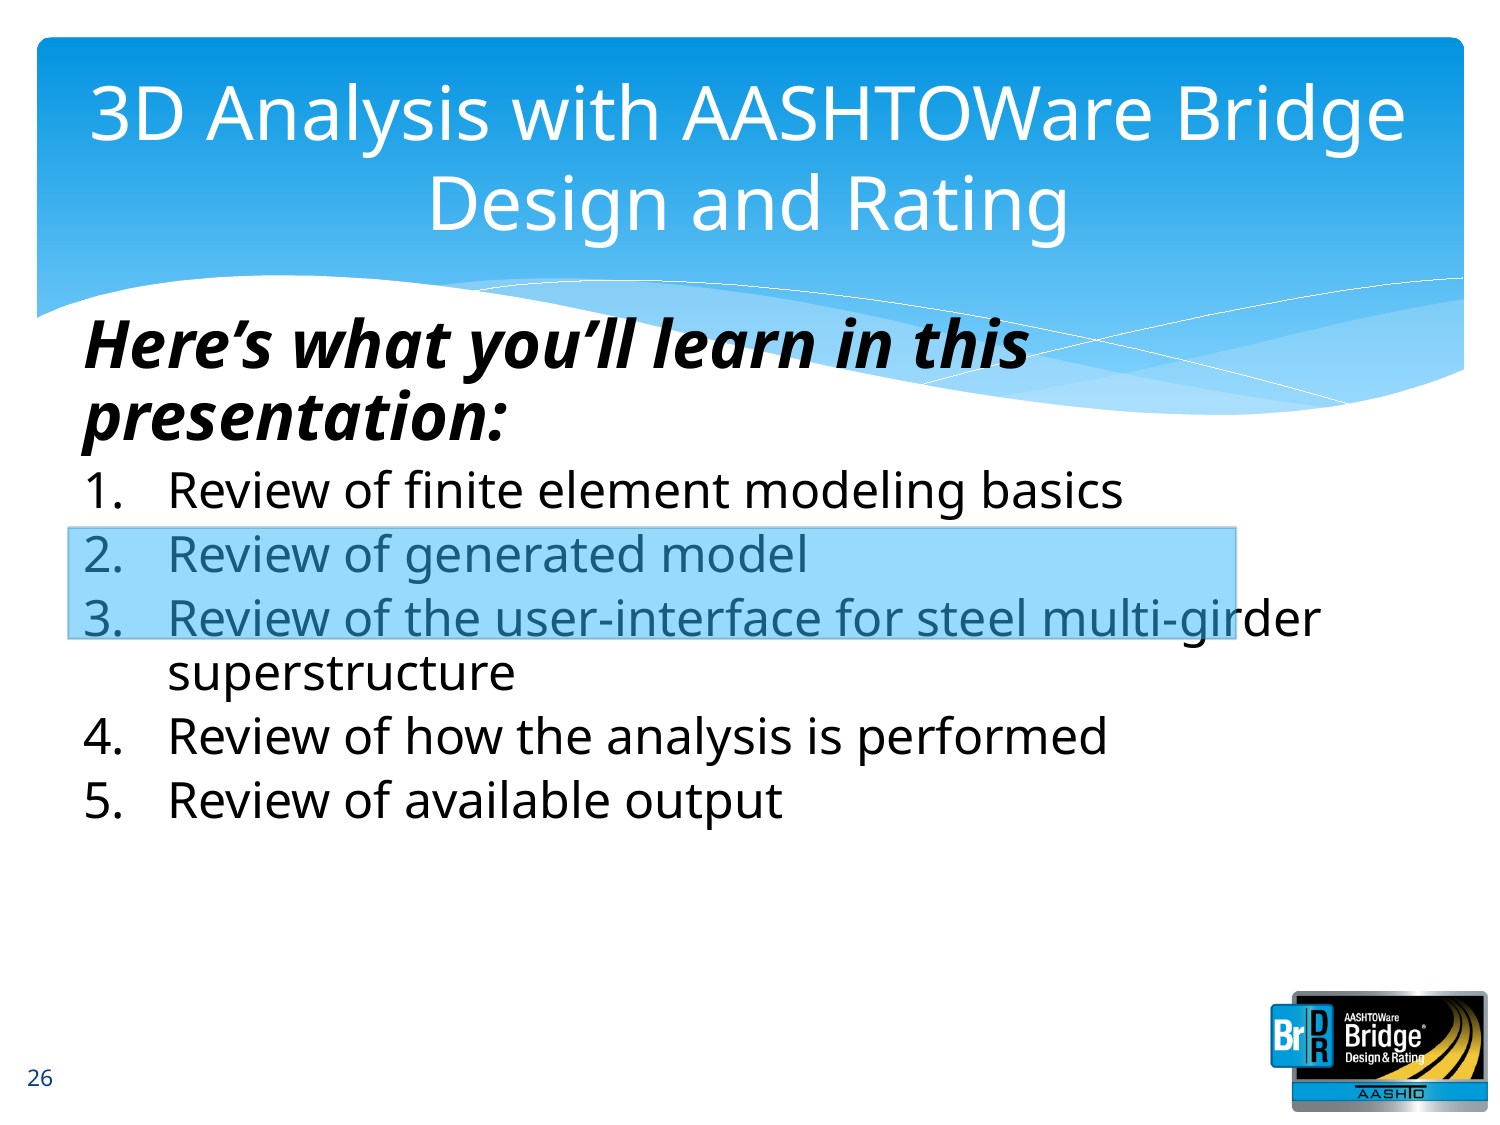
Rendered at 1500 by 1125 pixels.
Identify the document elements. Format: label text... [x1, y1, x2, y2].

slide_number 26 [12, 1049, 203, 1110]
text_box [67, 526, 1237, 640]
text_box Here’s what you’ll learn in this presentation: Review of finite element modeling basics Review of generated model Review of the user-interface for steel multi-girder superstructure Review of how the analysis is performed Review of available output [68, 303, 1473, 853]
picture [1270, 991, 1488, 1112]
title 3D Analysis with AASHTOWare Bridge Design and Rating [12, 57, 1487, 208]
